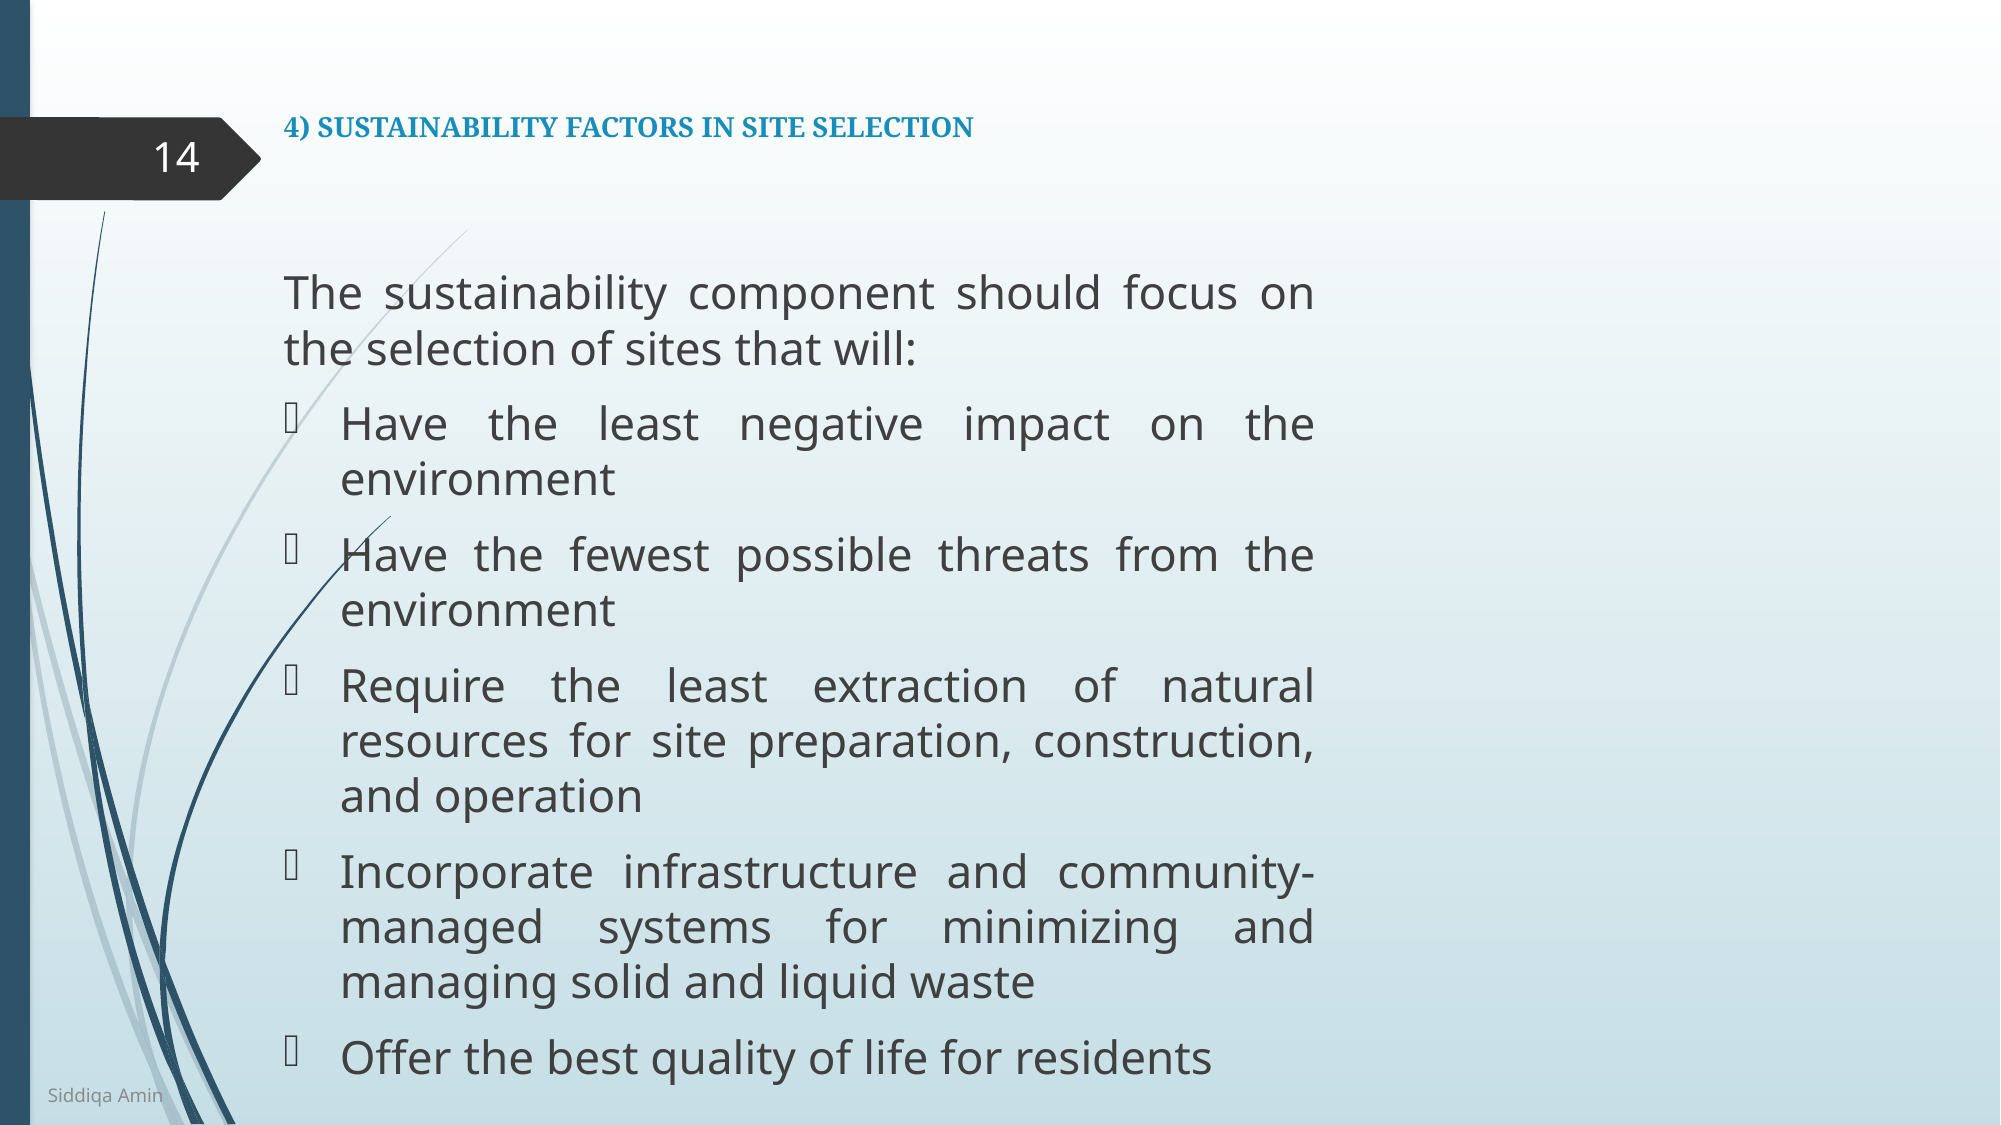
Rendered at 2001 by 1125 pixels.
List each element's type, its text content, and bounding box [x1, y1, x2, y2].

list The sustainability component should focus on the selection of sites that will: Have the least negative impact on the environment Have the fewest possible threats from the environment Require the least extraction of natural resources for site preparation, construction, and operation Incorporate infrastructure and community-managed systems for minimizing and managing solid and liquid waste Offer the best quality of life for residents [268, 256, 1331, 1125]
footer Siddiqa Amin [32, 1065, 1283, 1125]
title 4) SUSTAINABILITY FACTORS IN SITE SELECTION [268, 102, 2000, 286]
text_box [1352, 256, 2000, 974]
slide_number 14 [87, 129, 216, 189]
